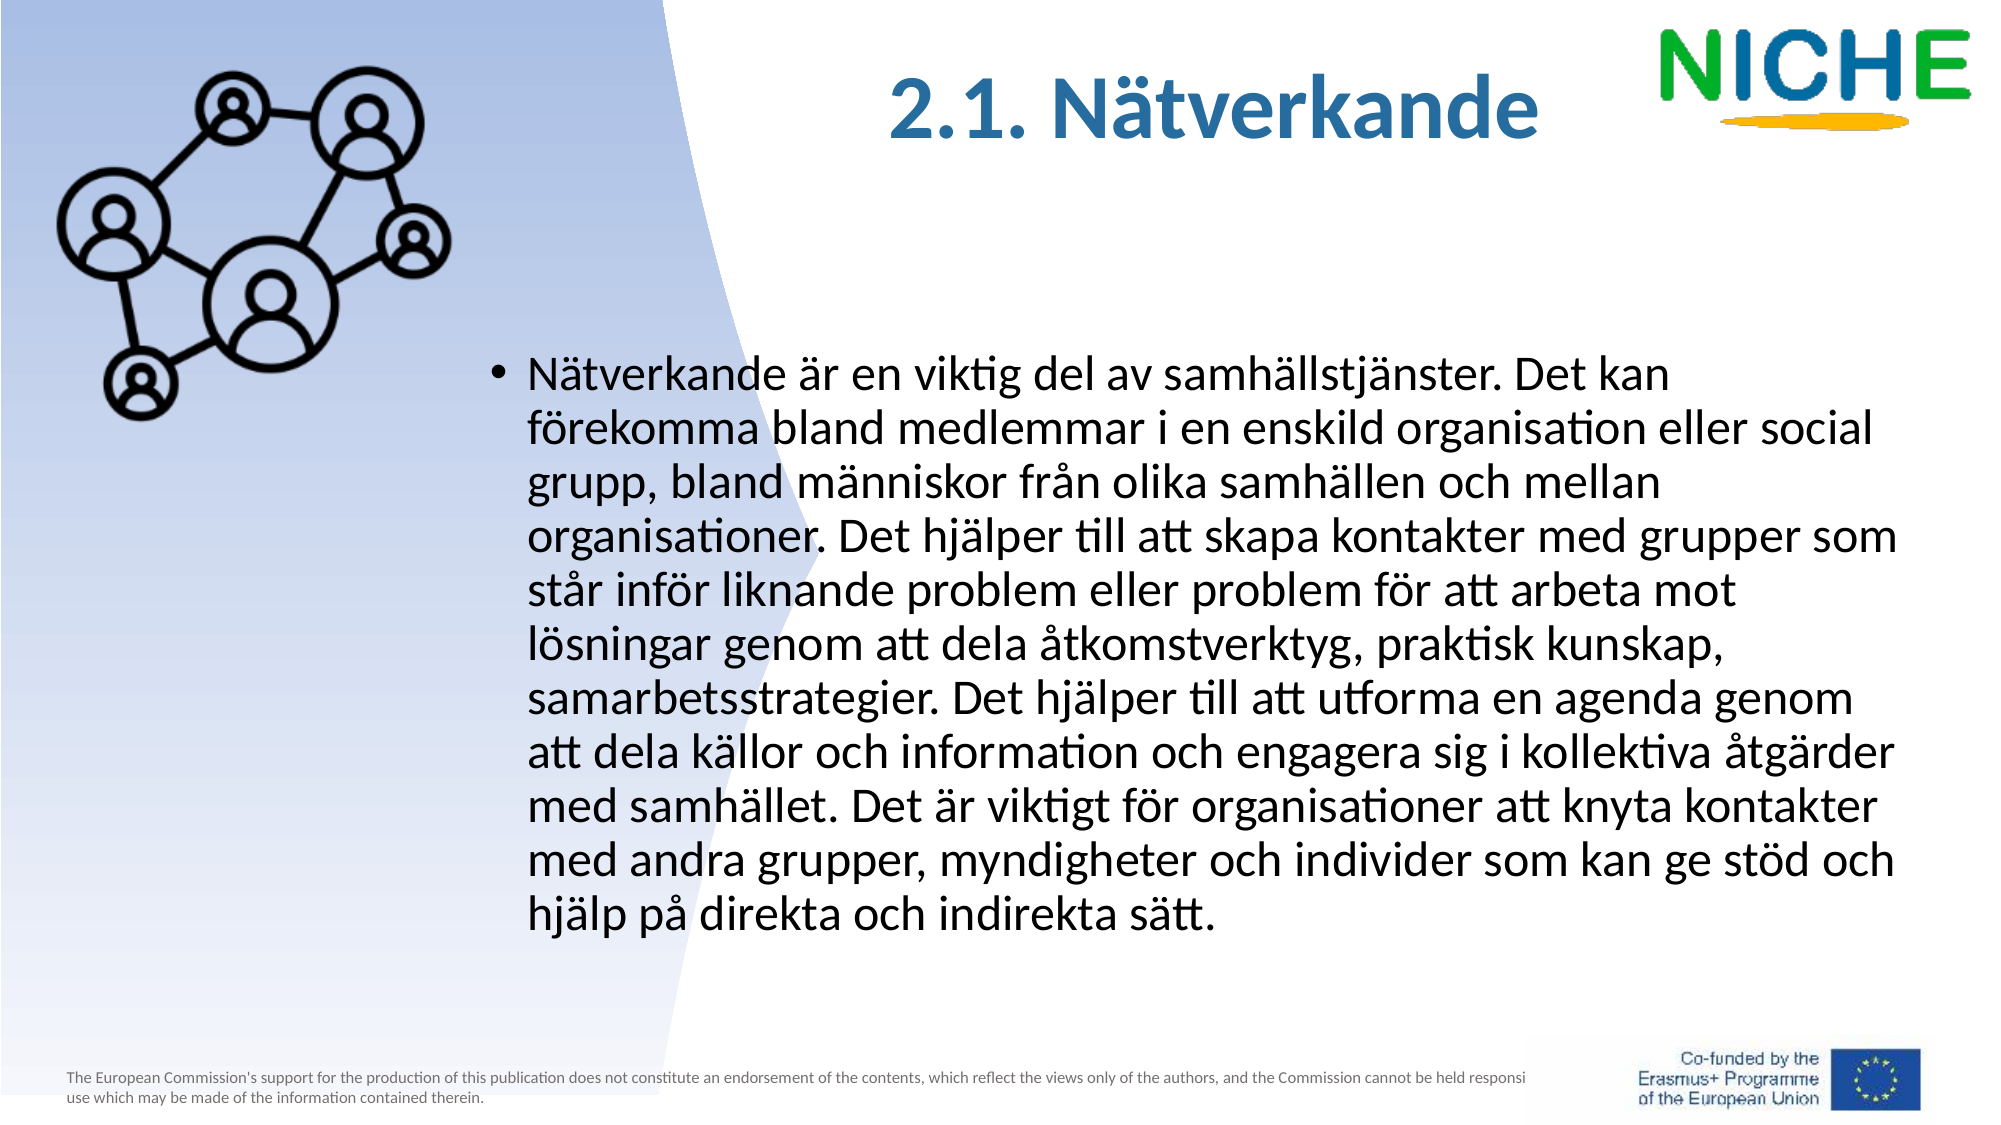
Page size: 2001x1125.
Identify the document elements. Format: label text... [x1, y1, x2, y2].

list Nätverkande är en viktig del av samhällstjänster. Det kan förekomma bland medlemmar i en enskild organisation eller social grupp, bland människor från olika samhällen och mellan organisationer. Det hjälper till att skapa kontakter med grupper som står inför liknande problem eller problem för att arbeta mot lösningar genom att dela åtkomstverktyg, praktisk kunskap, samarbetsstrategier. Det hjälper till att utforma en agenda genom att dela källor och information och engagera sig i kollektiva åtgärder med samhället. Det är viktigt för organisationer att knyta kontakter med andra grupper, myndigheter och individer som kan ge stöd och hjälp på direkta och indirekta sätt. [474, 339, 1917, 1054]
title 2.1. Nätverkande [542, 0, 1558, 218]
picture [1633, 3, 1998, 145]
picture [35, 25, 475, 466]
picture [1525, 1035, 1935, 1125]
